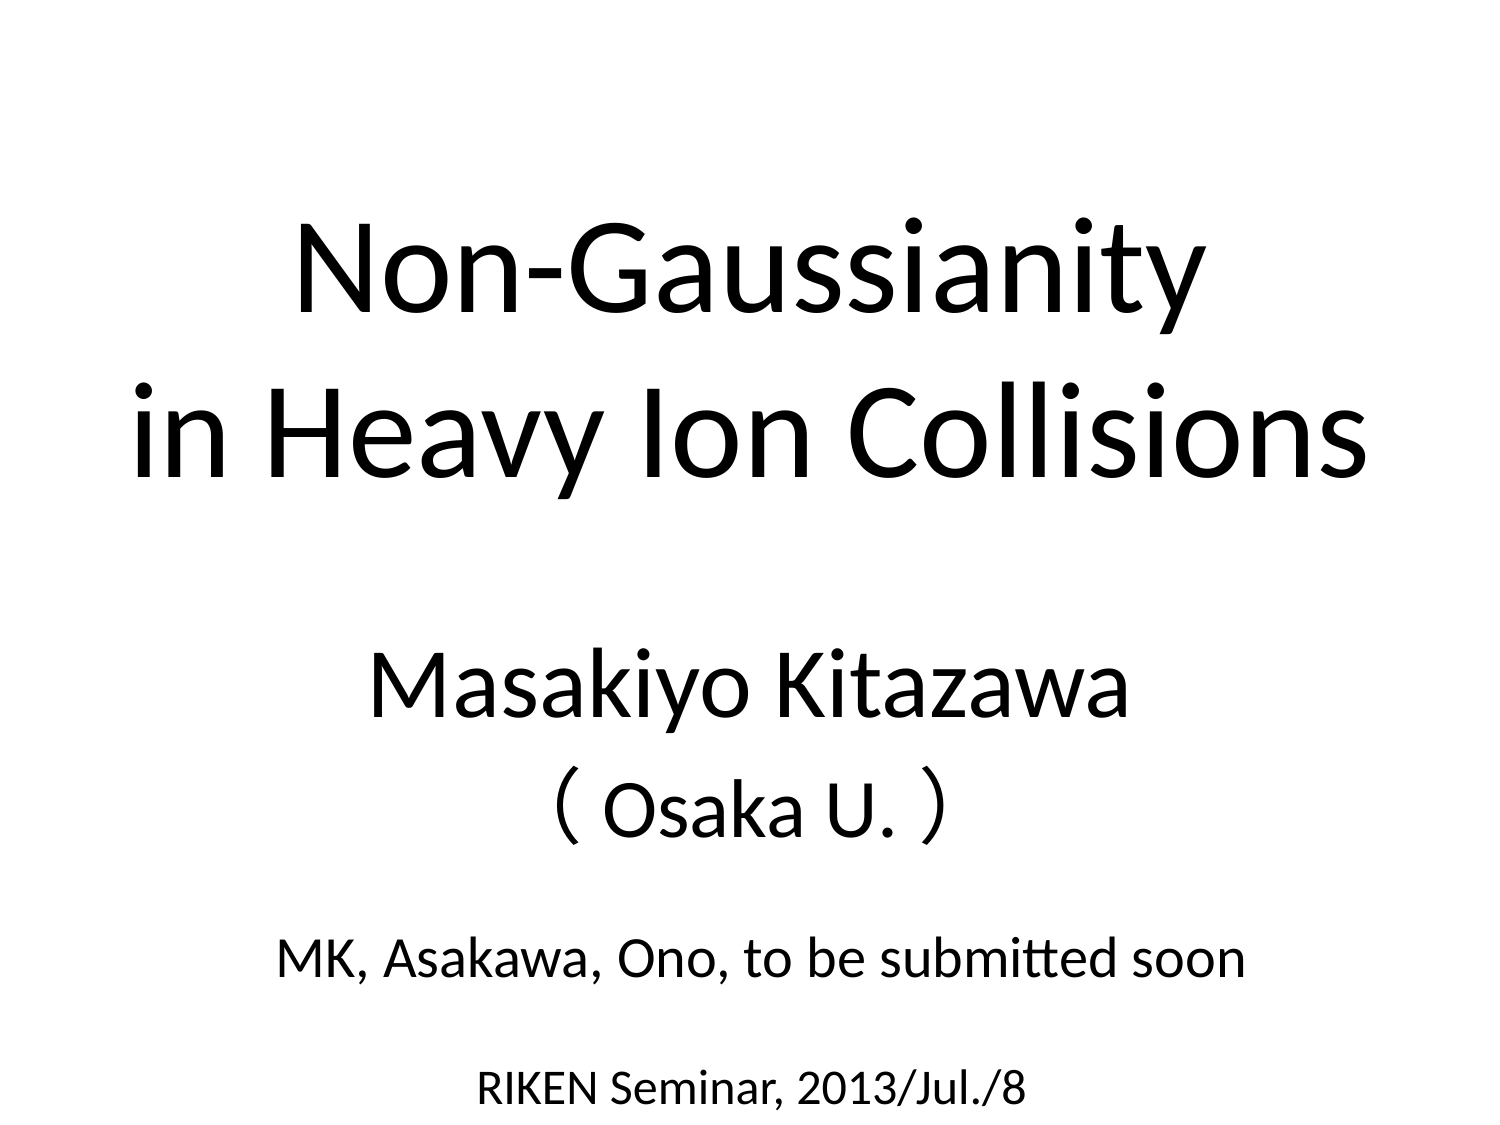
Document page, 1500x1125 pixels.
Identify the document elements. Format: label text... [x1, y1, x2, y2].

subtitle Masakiyo Kitazawa （Osaka U.） [347, 609, 1153, 911]
text_box MK, Asakawa, Ono, to be submitted soon [260, 911, 1262, 997]
title Non-Gaussianity in Heavy Ion Collisions [0, 219, 1500, 461]
subtitle Masakiyo Kitazawa （Osaka U.） [347, 997, 1153, 1125]
text_box RIKEN Seminar, 2013/Jul./8 [461, 1046, 1042, 1122]
